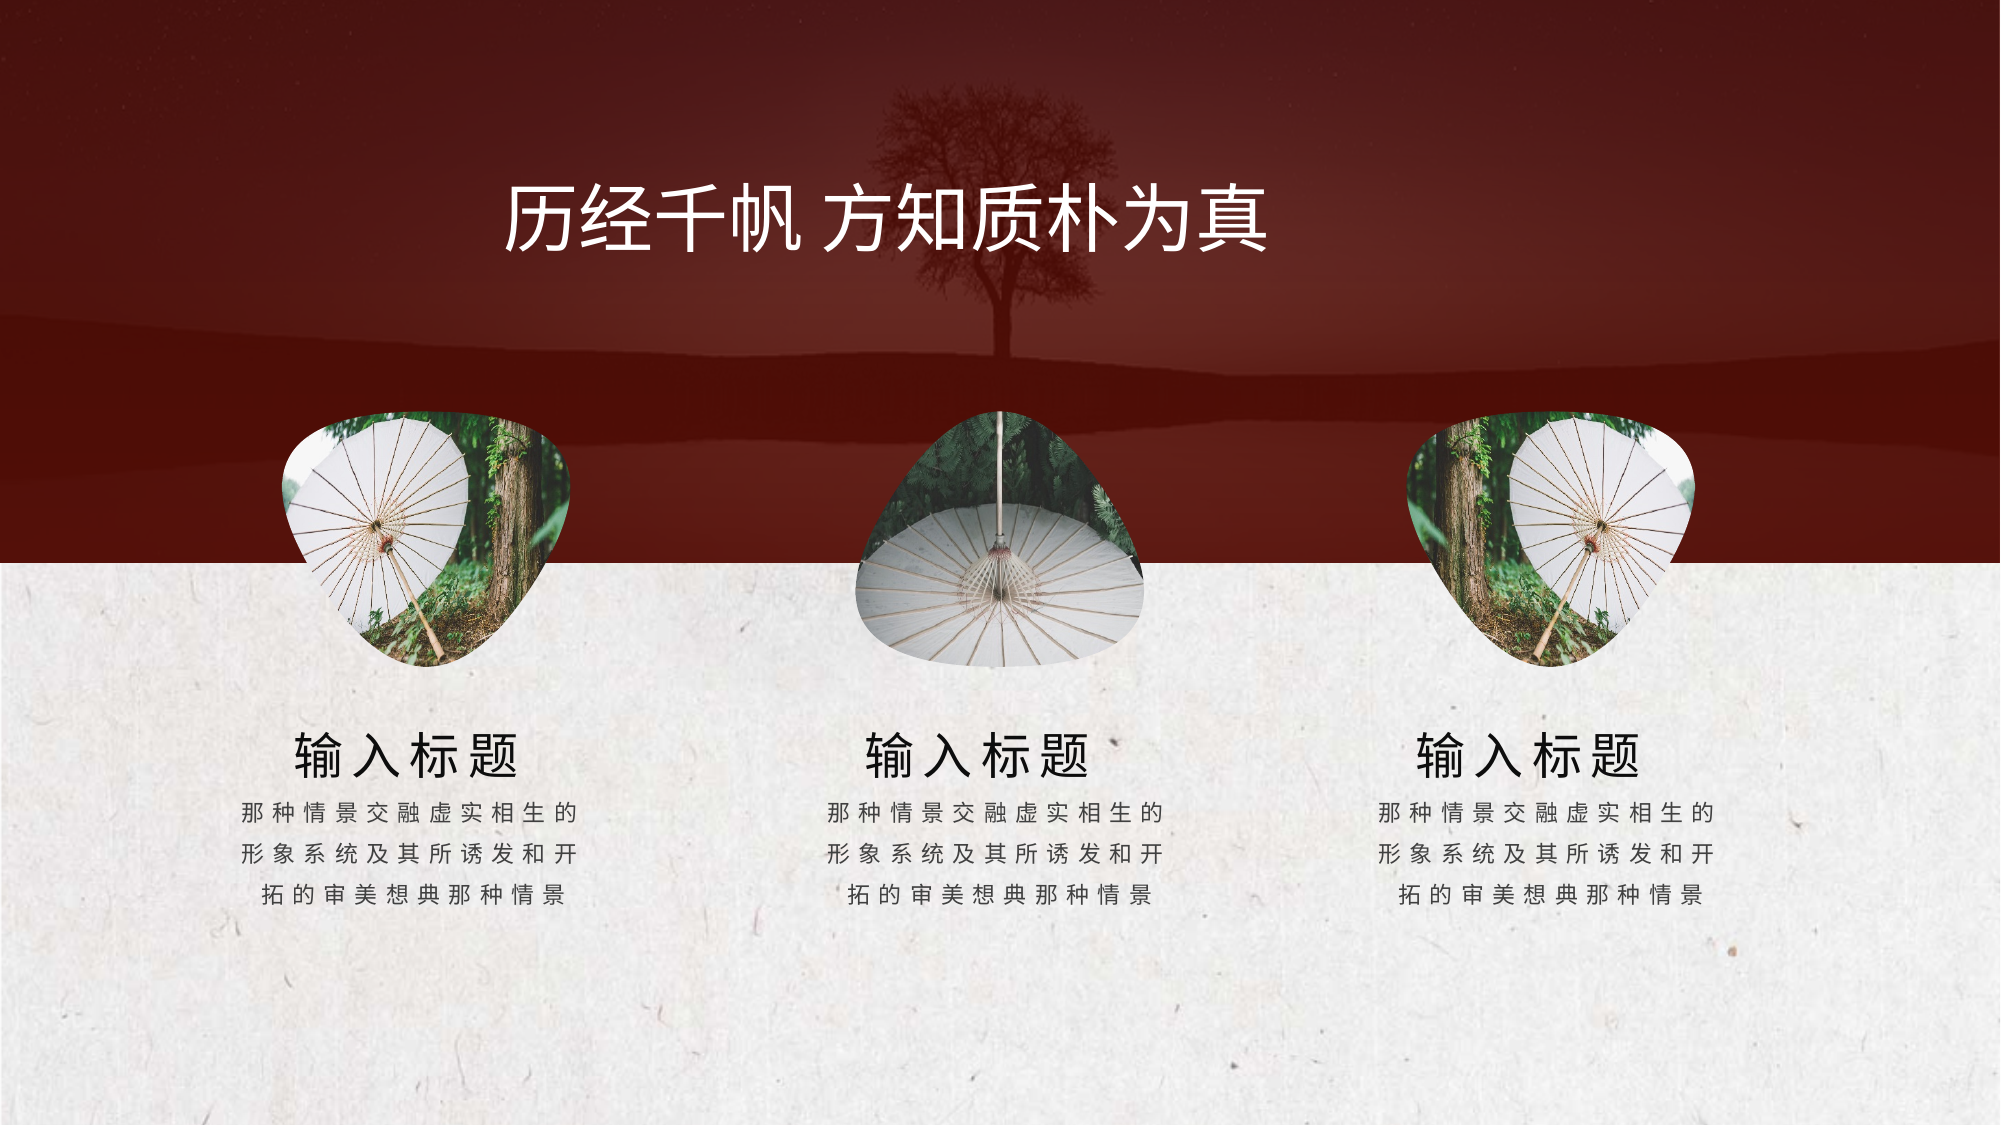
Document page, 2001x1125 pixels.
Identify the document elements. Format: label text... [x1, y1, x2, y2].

text_box 那种情景交融虚实相生的形象系统及其所诱发和开拓的审美想典那种情景 [803, 777, 1197, 916]
text_box 输入标题 [1400, 724, 1701, 785]
text_box 那种情景交融虚实相生的形象系统及其所诱发和开拓的审美想典那种情景 [216, 777, 611, 916]
text_box 输入标题 [278, 724, 579, 785]
picture [0, 0, 2000, 1125]
text_box 那种情景交融虚实相生的形象系统及其所诱发和开拓的审美想典那种情景 [1354, 777, 1748, 916]
text_box 输入标题 [849, 724, 1150, 785]
